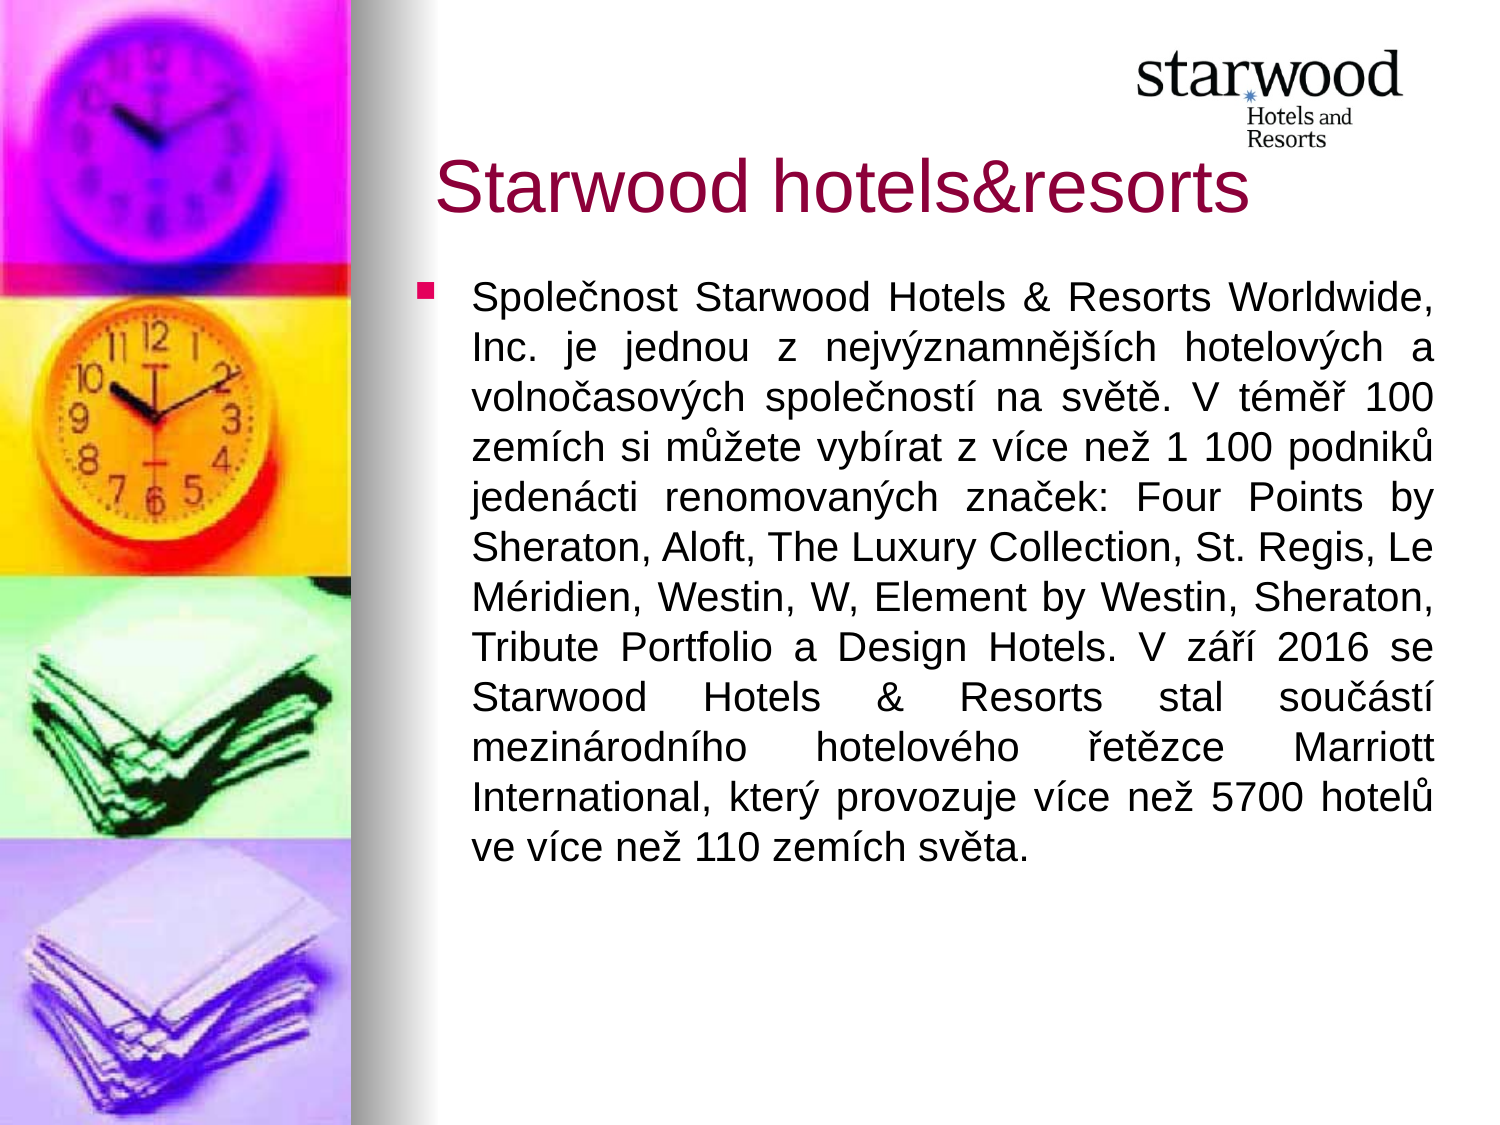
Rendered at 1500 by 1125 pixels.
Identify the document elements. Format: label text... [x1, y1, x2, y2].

picture [1130, 34, 1412, 150]
title Starwood hotels&resorts [418, 42, 1412, 243]
list Společnost Starwood Hotels & Resorts Worldwide, Inc. je jednou z nejvýznamnějších hotelových a volnočasových společností na světě. V téměř 100 zemích si můžete vybírat z více než 1 100 podniků jedenácti renomovaných značek: Four Points by Sheraton, Aloft, The Luxury Collection, St. Regis, Le Méridien, Westin, W, Element by Westin, Sheraton, Tribute Portfolio a Design Hotels. V září 2016 se Starwood Hotels & Resorts stal součástí mezinárodního hotelového řetězce Marriott International, který provozuje více než 5700 hotelů ve více než 110 zemích světa. [399, 262, 1451, 1001]
picture [0, 0, 351, 1125]
